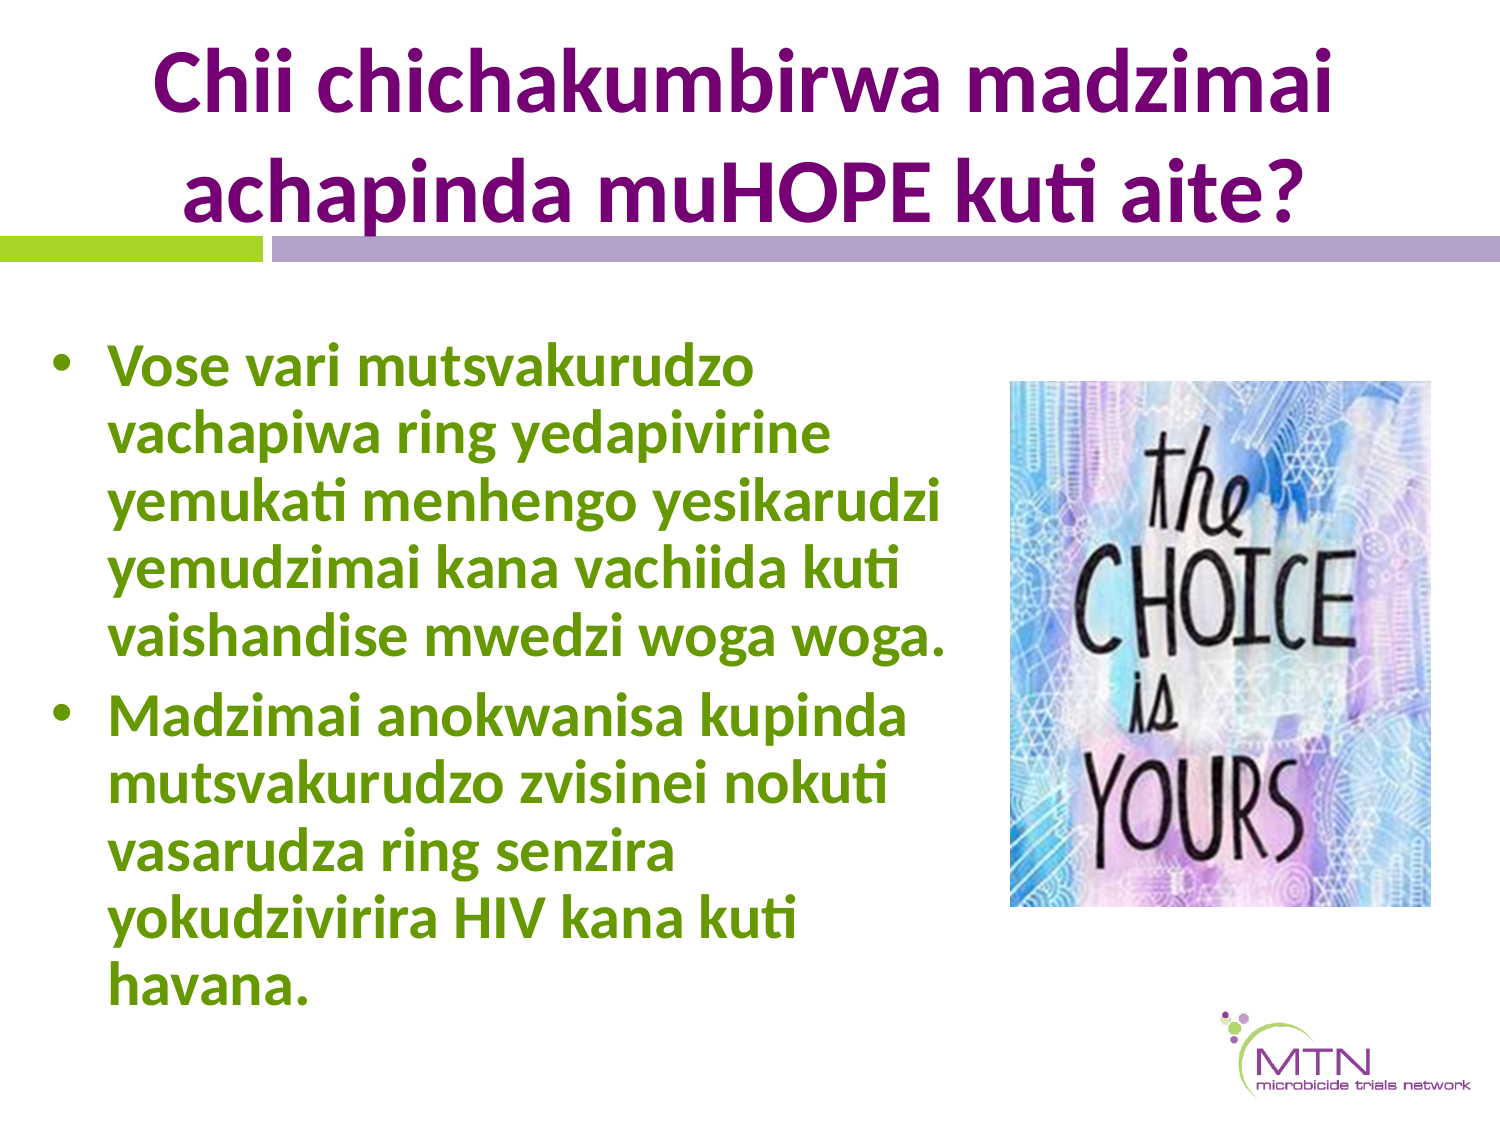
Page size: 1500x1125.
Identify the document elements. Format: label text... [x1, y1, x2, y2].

text_box Chii chichakumbirwa madzimai achapinda muHOPE kuti aite? [35, 13, 1455, 249]
list Vose vari mutsvakurudzo vachapiwa ring yedapivirine yemukati menhengo yesikarudzi yemudzimai kana vachiida kuti vaishandise mwedzi woga woga. Madzimai anokwanisa kupinda mutsvakurudzo zvisinei nokuti vasarudza ring senzira yokudzivirira HIV kana kuti havana. [35, 324, 994, 963]
picture [1010, 380, 1432, 907]
picture [0, 236, 1500, 262]
picture [1220, 1011, 1472, 1099]
